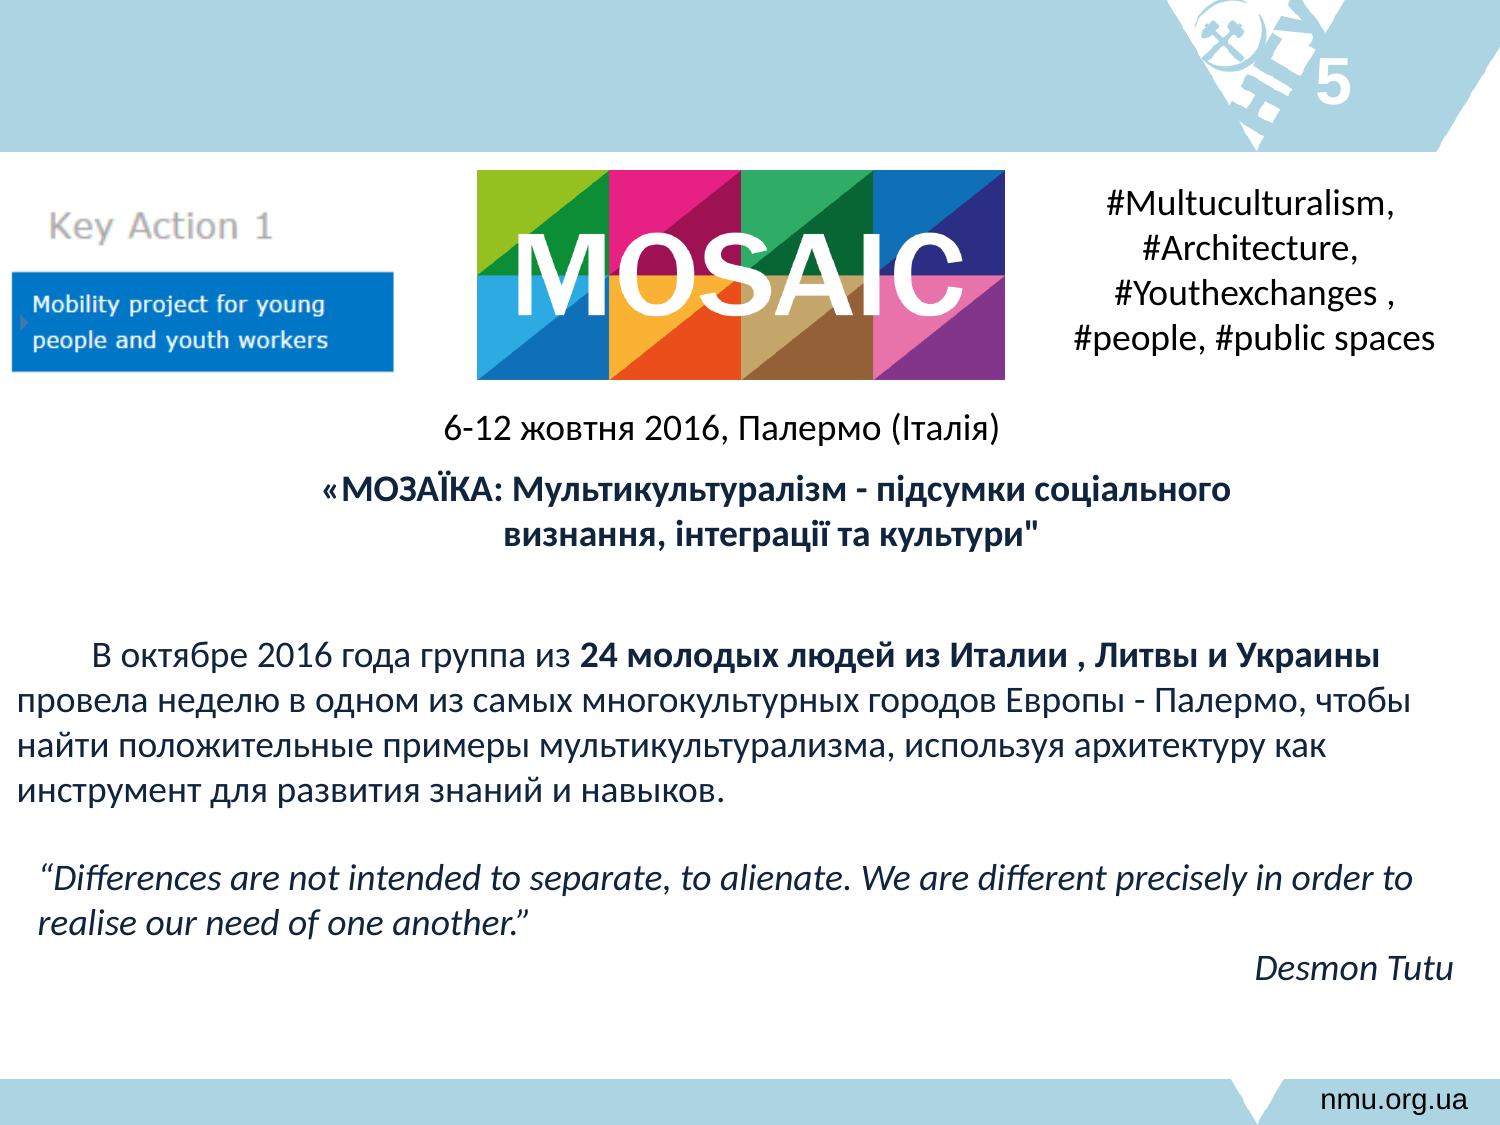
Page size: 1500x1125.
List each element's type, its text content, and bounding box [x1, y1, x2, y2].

text_box В октябре 2016 года группа из 24 молодых людей из Италии , Литвы и Украины провела неделю в одном из самых многокультурных городов Европы - Палермо, чтобы найти положительные примеры мультикультурализма, используя архитектуру как инструмент для развития знаний и навыков. [1, 622, 1468, 818]
text_box 6-12 жовтня 2016, Палермо (Італія) [428, 395, 1053, 456]
text_box #Multuculturalism, #Architecture, #Youthexchanges , #people, #public spaces [1040, 170, 1469, 366]
text_box “Differences are not intended to separate, to alienate. We are different precisely in order to realise our need of one another.” Desmon Tutu [22, 845, 1469, 996]
text_box «МОЗАЇКА: Мультикультуралізм - підсумки соціального визнання, інтеграції та культури" [253, 456, 1299, 561]
picture [0, 0, 1500, 1125]
